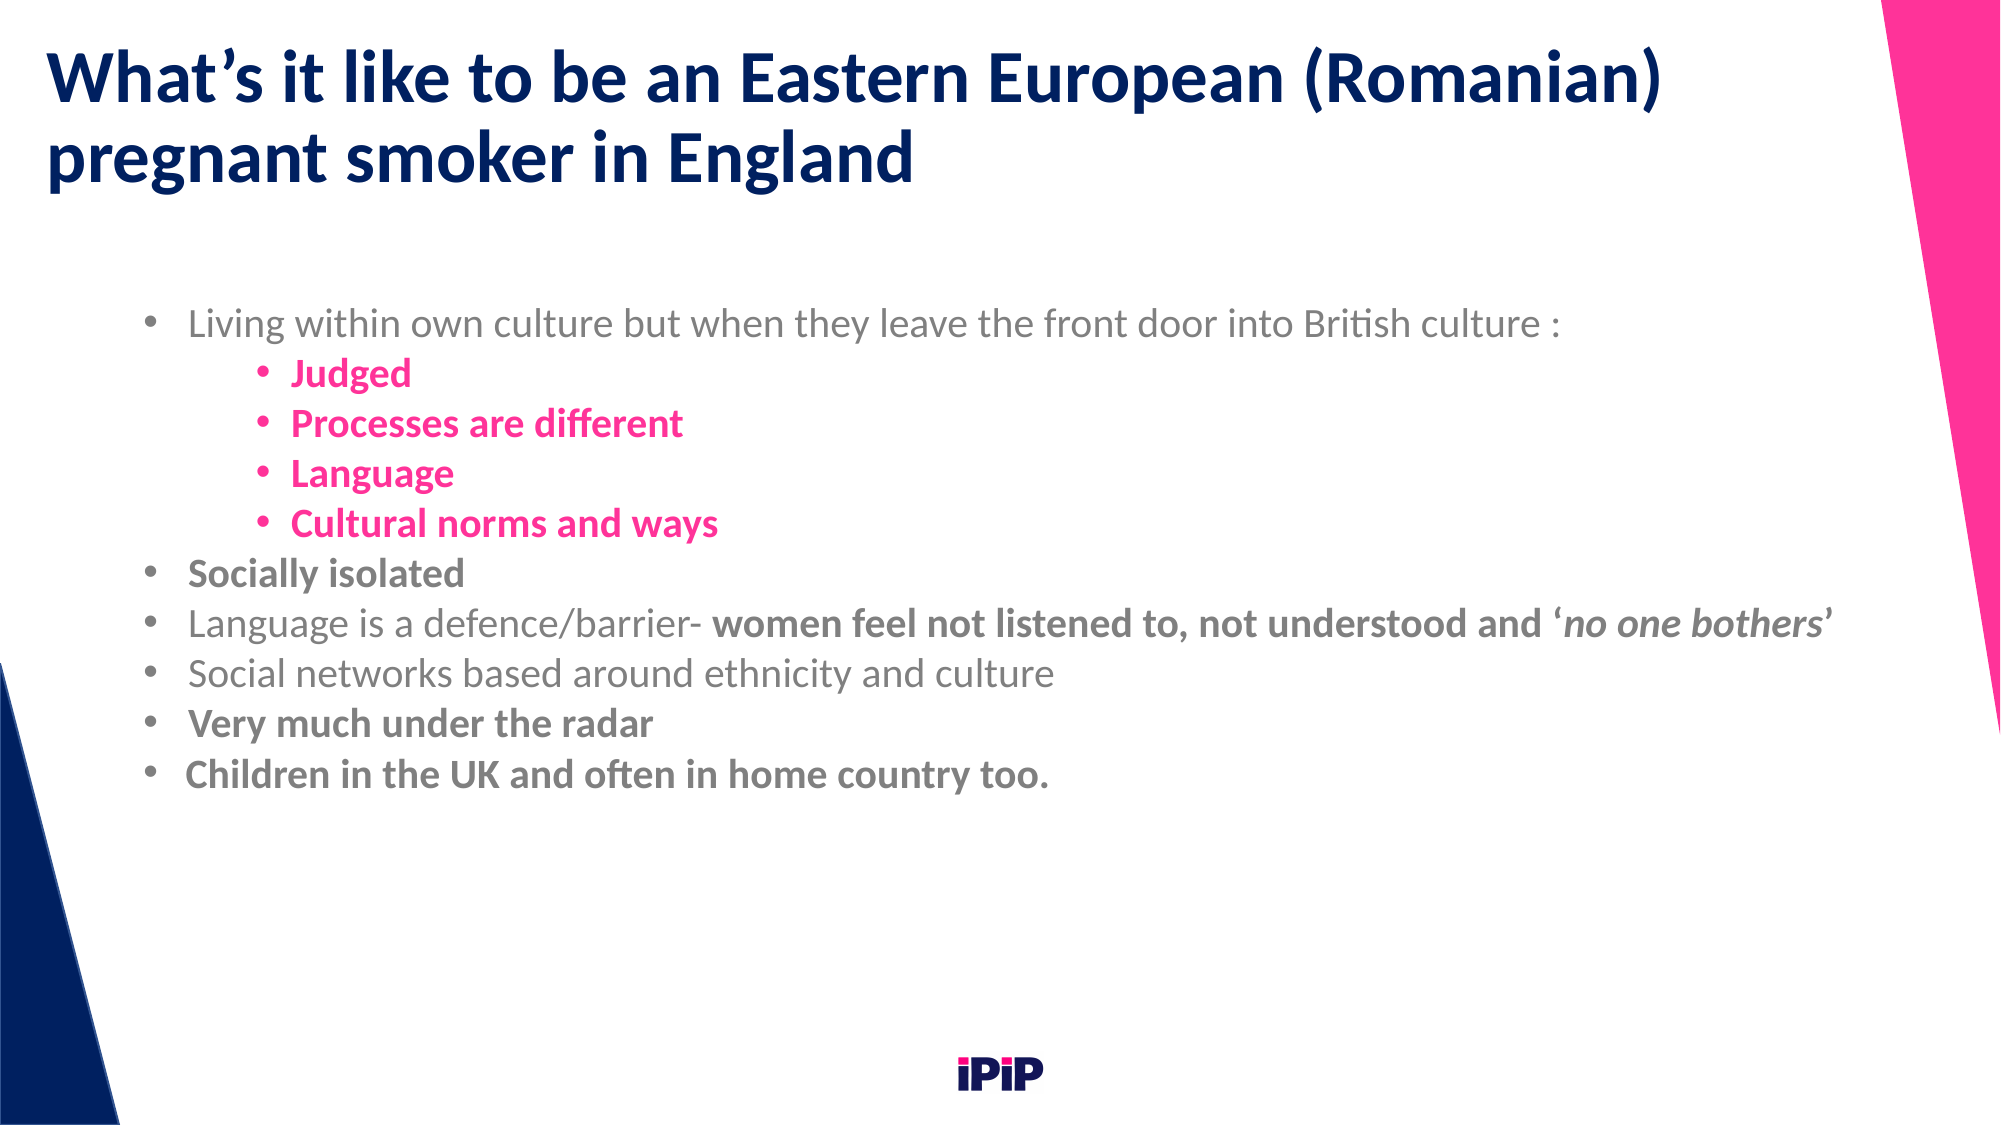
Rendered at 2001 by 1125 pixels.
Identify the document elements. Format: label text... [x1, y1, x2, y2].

text_box Living within own culture but when they leave the front door into British culture : Judged Processes are different Language Cultural norms and ways Socially isolated Language is a defence/barrier- women feel not listened to, not understood and ‘no one bothers’ Social networks based around ethnicity and culture Very much under the radar Children in the UK and often in home country too. [128, 288, 1861, 934]
title What’s it like to be an Eastern European (Romanian) pregnant smoker in England [31, 70, 1830, 167]
picture [956, 1051, 1044, 1094]
